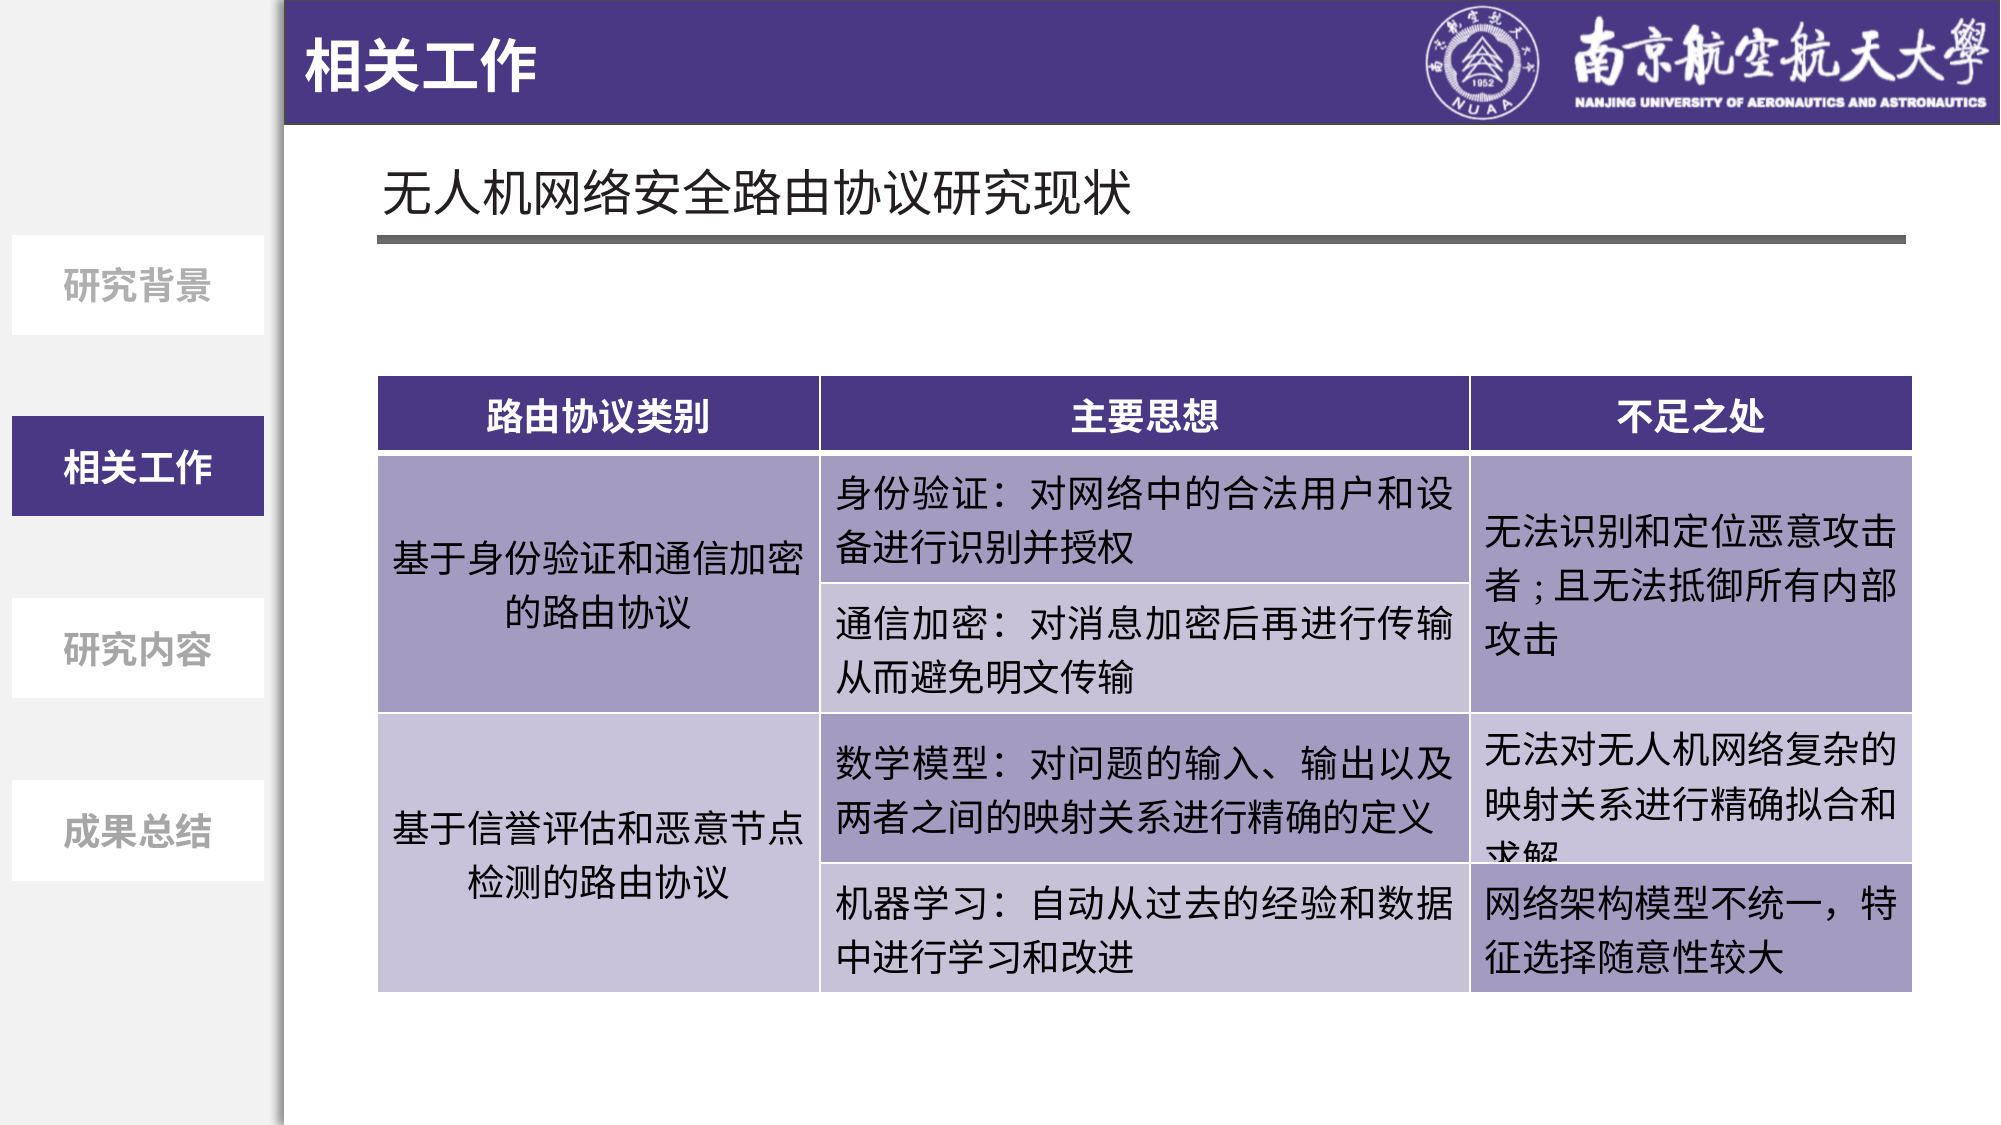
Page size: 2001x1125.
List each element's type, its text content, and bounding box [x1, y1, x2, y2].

text_box 成果总结 [12, 780, 264, 881]
picture [1418, 0, 2000, 125]
table_cell 数学模型：对问题的输入、输出以及两者之间的映射关系进行精确的定义 [821, 714, 1469, 862]
table_header 主要思想 [821, 376, 1469, 450]
text_box 研究背景 [12, 235, 264, 335]
text_box 相关工作 [289, 22, 553, 107]
table_header 不足之处 [1471, 376, 1912, 450]
table_cell 网络架构模型不统一，特征选择随意性较大 [1471, 864, 1912, 992]
table_header 路由协议类别 [378, 376, 819, 450]
text_box 相关工作 [12, 416, 264, 516]
table_cell 无法对无人机网络复杂的映射关系进行精确拟合和求解 [1471, 714, 1912, 862]
table_cell 基于信誉评估和恶意节点检测的路由协议 [378, 714, 819, 992]
text_box [377, 235, 1906, 244]
text_box [284, 125, 2000, 1125]
text_box 无人机网络安全路由协议研究现状 [367, 154, 1147, 230]
text_box [284, 0, 1418, 125]
text_box 研究内容 [12, 598, 264, 698]
table_cell 身份验证：对网络中的合法用户和设备进行识别并授权 [821, 456, 1469, 582]
table_cell 无法识别和定位恶意攻击者;且无法抵御所有内部攻击 [1471, 456, 1912, 712]
table_cell 基于身份验证和通信加密的路由协议 [378, 456, 819, 712]
table_cell 通信加密：对消息加密后再进行传输从而避免明文传输 [821, 584, 1469, 712]
table_cell 机器学习：自动从过去的经验和数据中进行学习和改进 [821, 864, 1469, 992]
